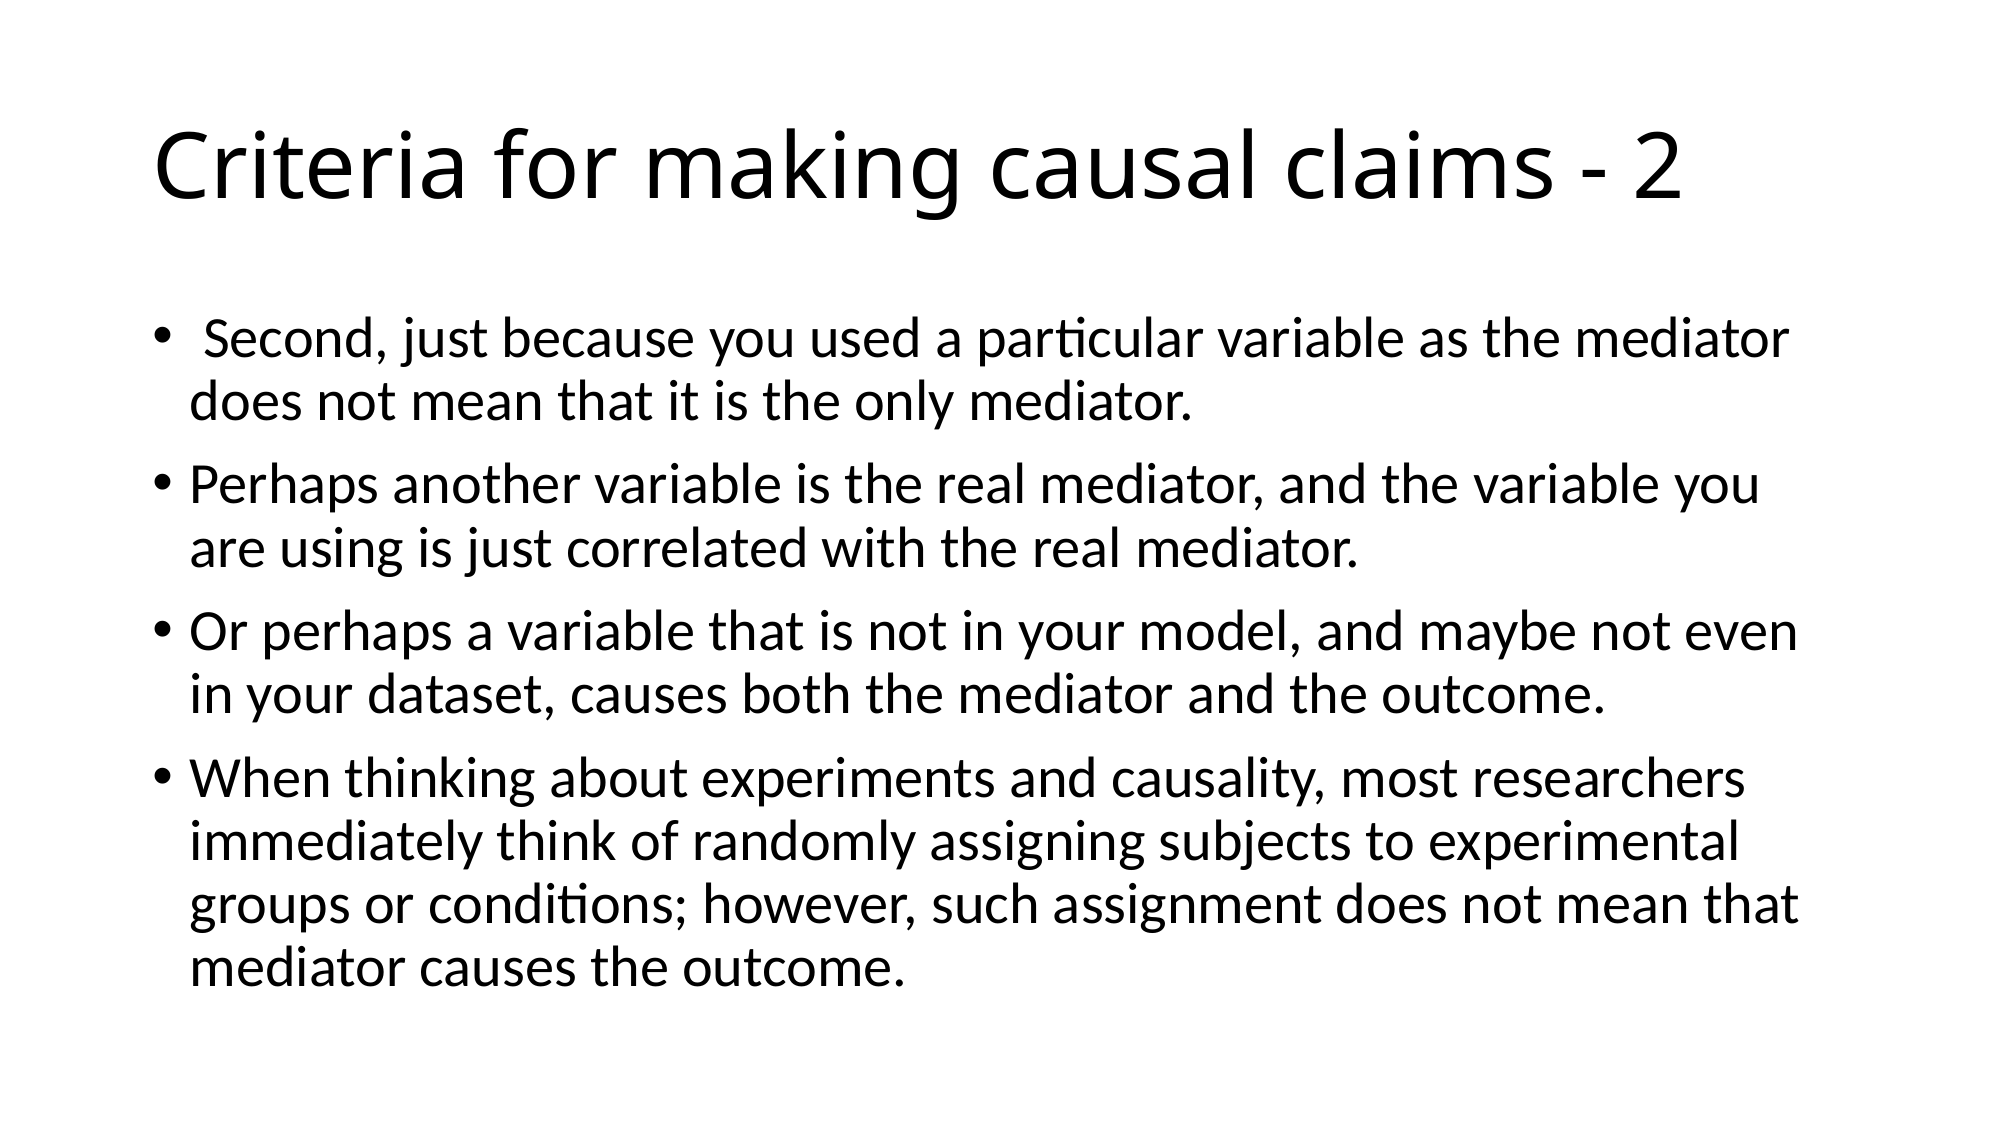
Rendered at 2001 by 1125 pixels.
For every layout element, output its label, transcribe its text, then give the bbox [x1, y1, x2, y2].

title Criteria for making causal claims - 2 [137, 59, 1863, 278]
list Second, just because you used a particular variable as the mediator does not mean that it is the only mediator. Perhaps another variable is the real mediator, and the variable you are using is just correlated with the real mediator. Or perhaps a variable that is not in your model, and maybe not even in your dataset, causes both the mediator and the outcome. When thinking about experiments and causality, most researchers immediately think of randomly assigning subjects to experimental groups or conditions; however, such assignment does not mean that mediator causes the outcome. [137, 299, 1863, 1014]
